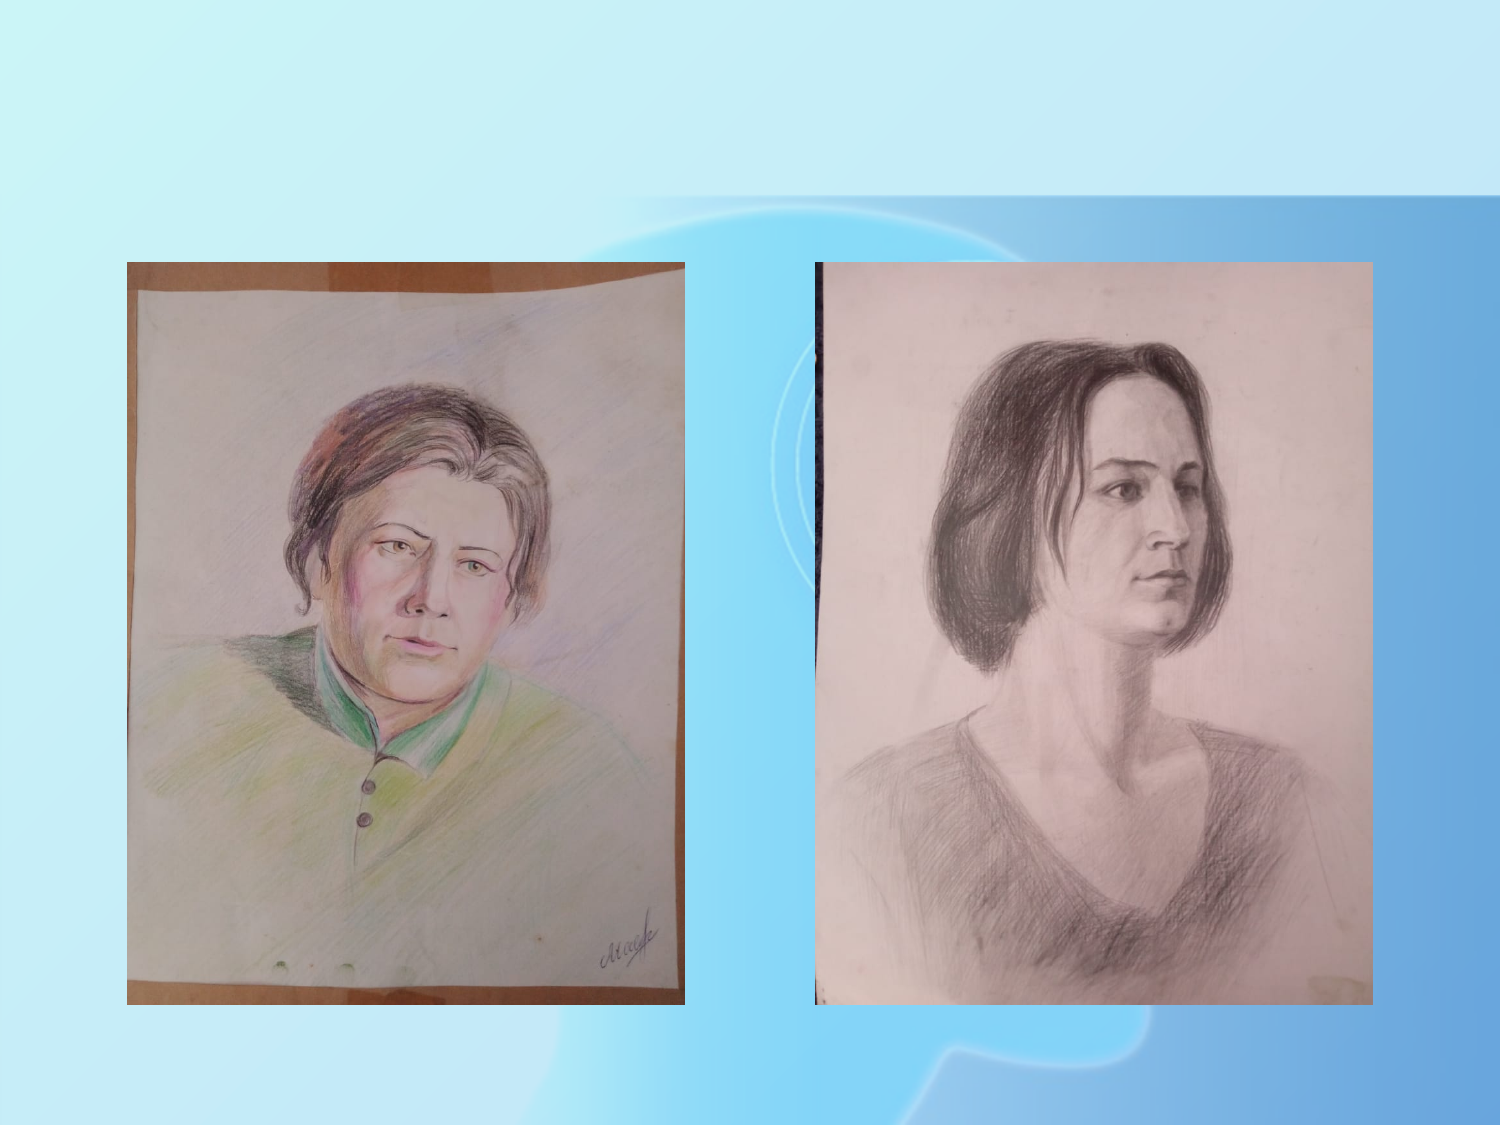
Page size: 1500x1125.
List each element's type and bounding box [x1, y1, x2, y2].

list [127, 262, 685, 1006]
list [815, 262, 1373, 1006]
picture [0, 0, 1500, 1125]
